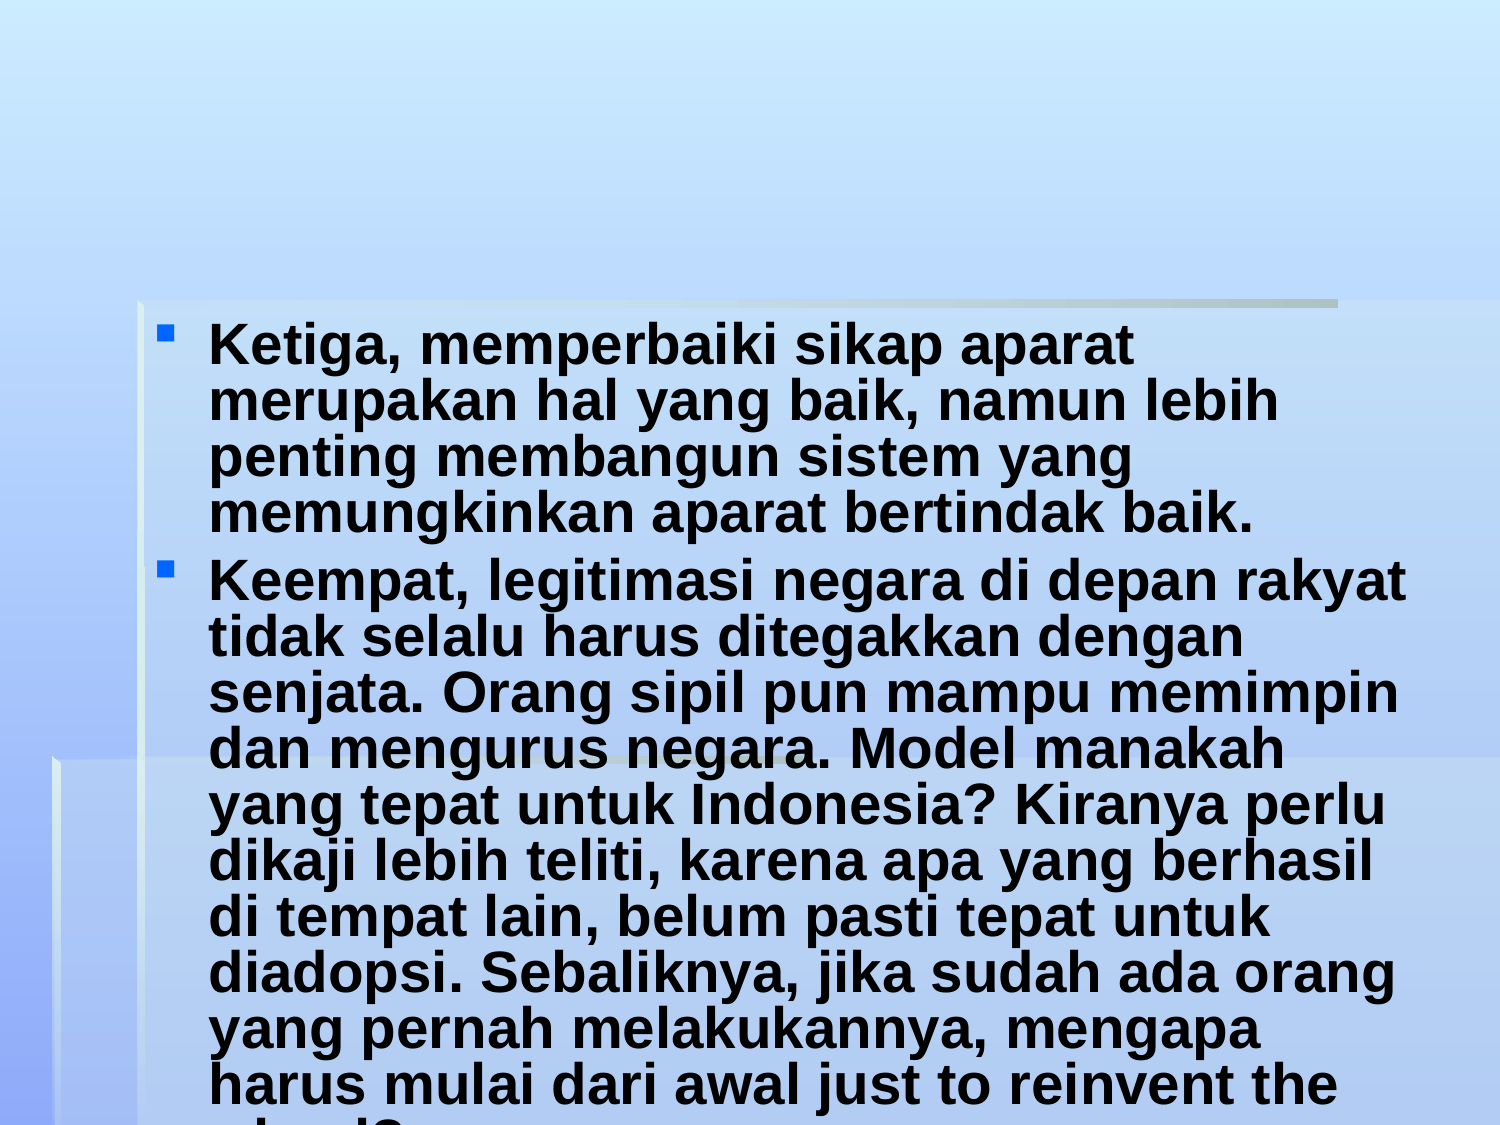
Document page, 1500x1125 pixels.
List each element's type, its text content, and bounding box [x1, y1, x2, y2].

list Ketiga, memperbaiki sikap aparat merupakan hal yang baik, namun lebih penting membangun sistem yang memungkinkan aparat bertindak baik. Keempat, legitimasi negara di depan rakyat tidak selalu harus ditegakkan dengan senjata. Orang sipil pun mampu memimpin dan mengurus negara. Model manakah yang tepat untuk Indonesia? Kiranya perlu dikaji lebih teliti, karena apa yang berhasil di tempat lain, belum pasti tepat untuk diadopsi. Sebaliknya, jika sudah ada orang yang pernah melakukannya, mengapa harus mulai dari awal just to reinvent the wheel? [137, 312, 1452, 1001]
